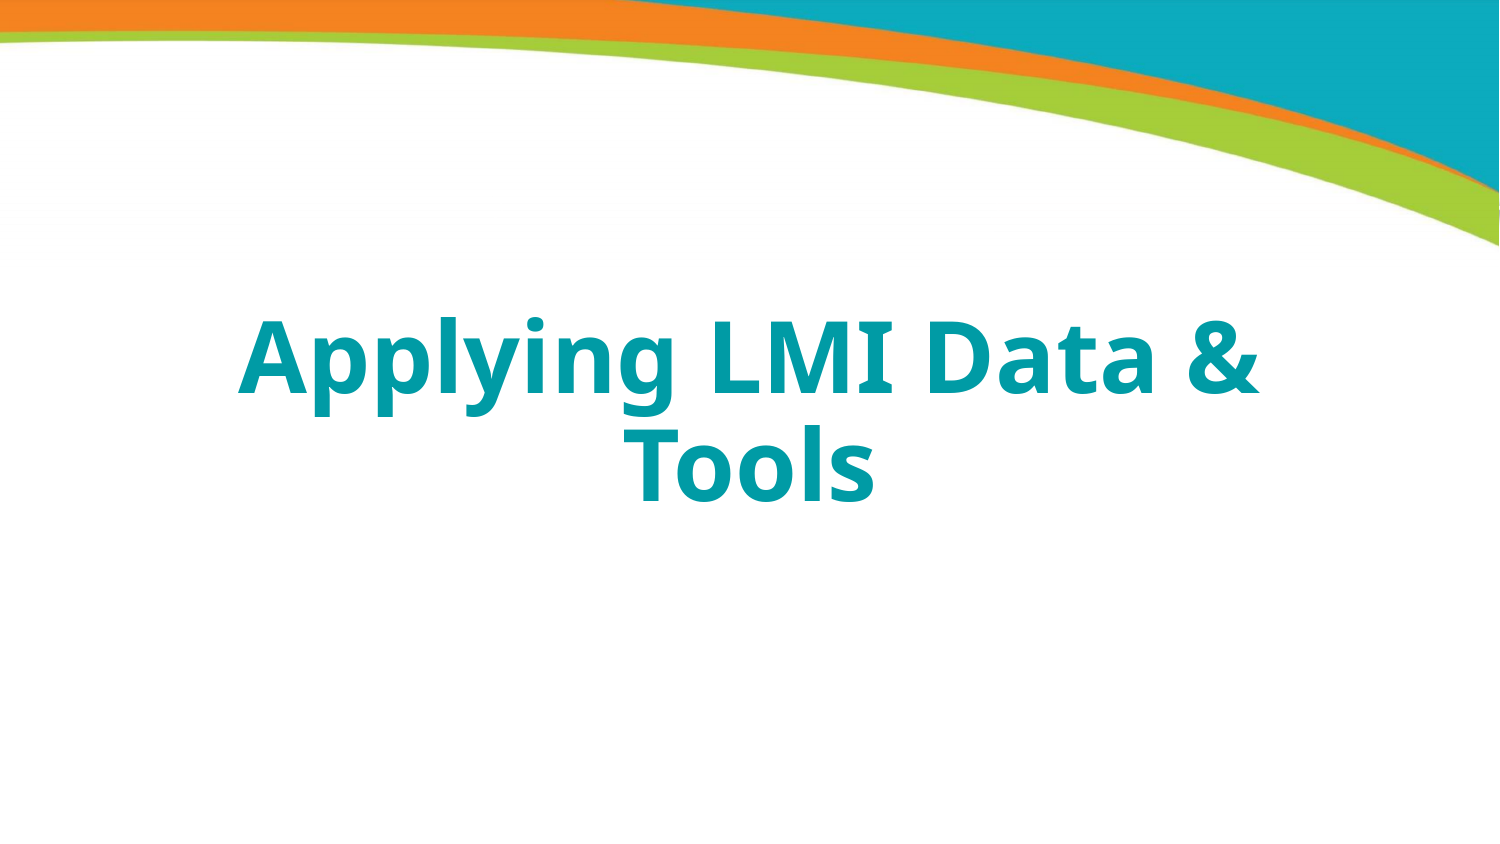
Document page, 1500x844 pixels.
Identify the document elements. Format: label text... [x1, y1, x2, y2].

picture [0, 0, 1499, 267]
title Applying LMI Data & Tools [103, 275, 1397, 532]
